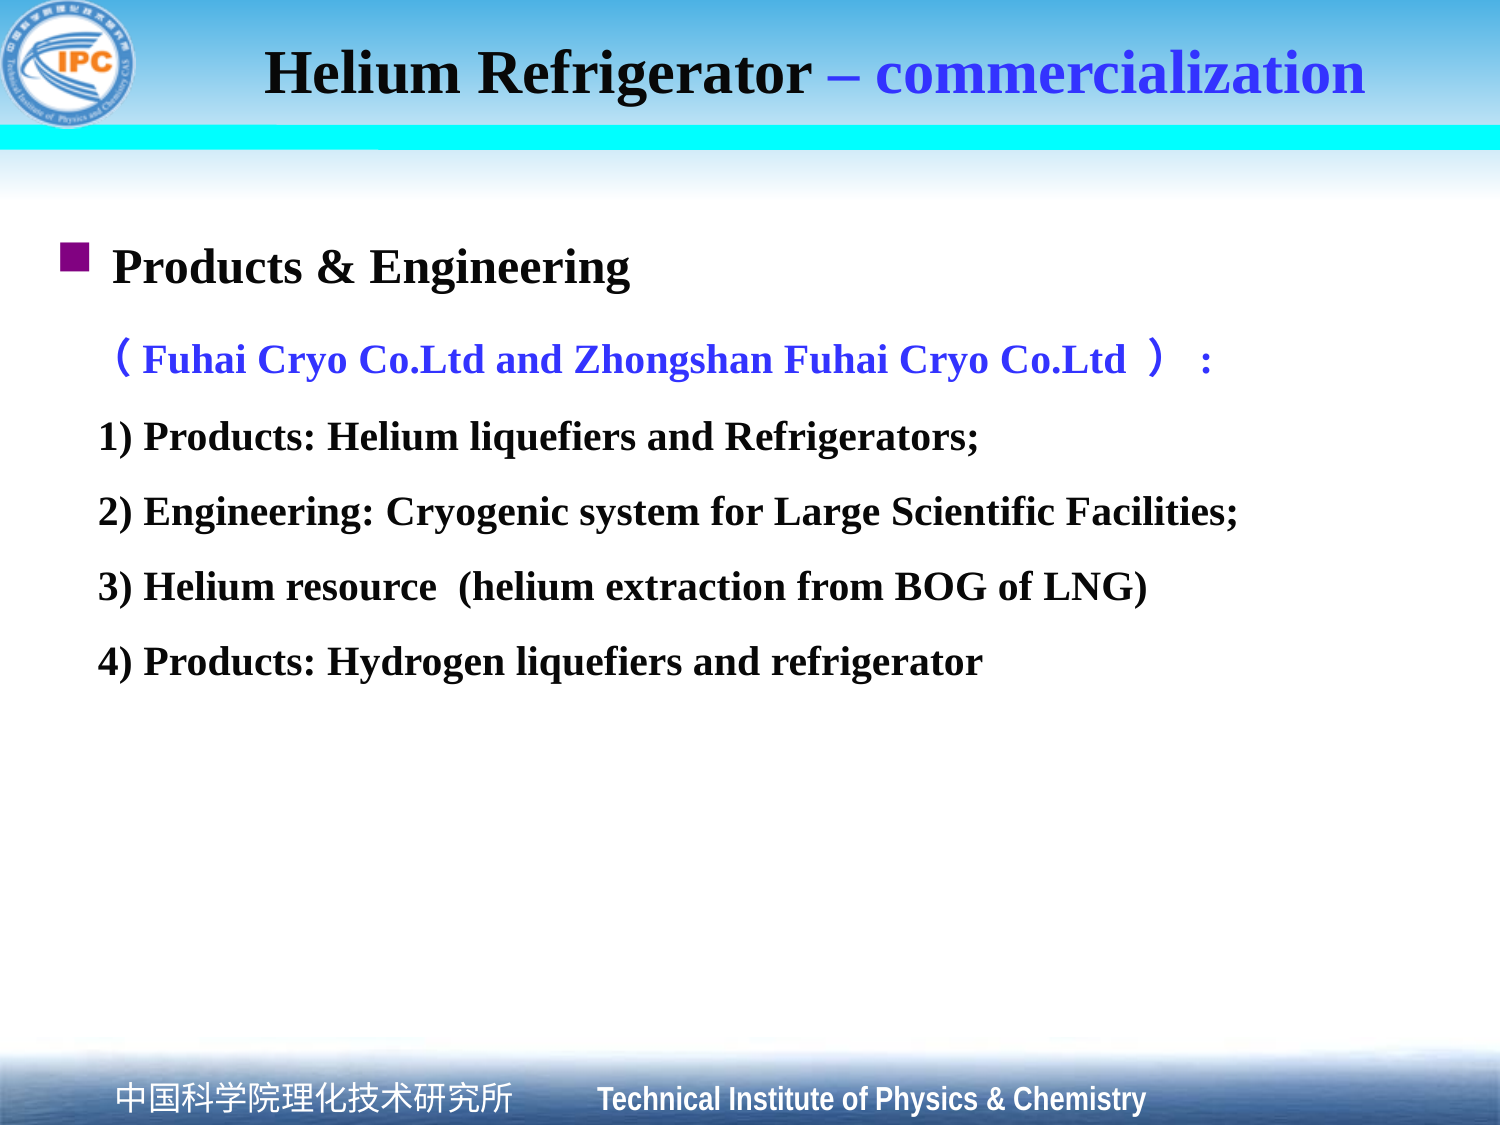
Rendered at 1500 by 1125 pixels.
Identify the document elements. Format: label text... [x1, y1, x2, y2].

text_box Products & Engineering （Fuhai Cryo Co.Ltd and Zhongshan Fuhai Cryo Co.Ltd ）: 1) Products: Helium liquefiers and Refrigerators; 2) Engineering: Cryogenic system for Large Scientific Facilities; 3) Helium resource (helium extraction from BOG of LNG) 4) Products: Hydrogen liquefiers and refrigerator [41, 196, 1294, 766]
picture [0, 1037, 1500, 1125]
text_box Helium Refrigerator – commercialization [172, 1, 1459, 114]
picture [0, 0, 136, 129]
